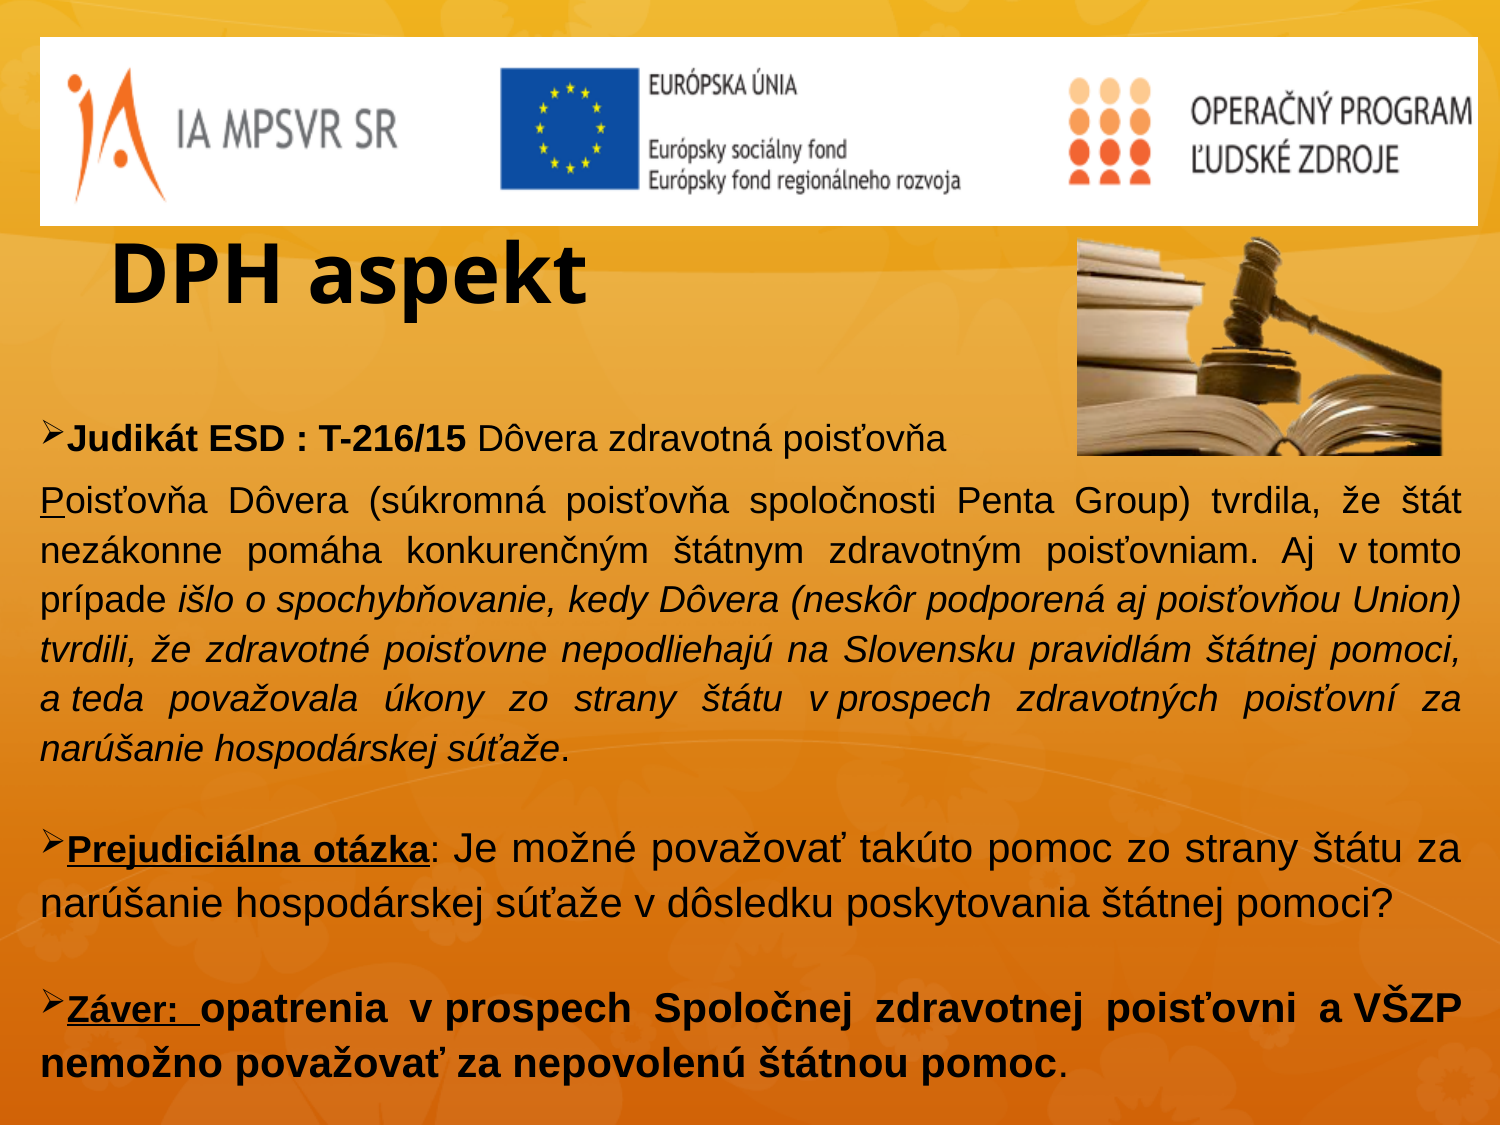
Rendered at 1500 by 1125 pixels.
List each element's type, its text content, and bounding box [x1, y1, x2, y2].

picture [0, 0, 1500, 1125]
subtitle Judikát ESD : T-216/15 Dôvera zdravotná poisťovňa Poisťovňa Dôvera (súkromná poisťovňa spoločnosti Penta Group) tvrdila, že štát nezákonne pomáha konkurenčným štátnym zdravotným poisťovniam. Aj v tomto prípade išlo o spochybňovanie, kedy Dôvera (neskôr podporená aj poisťovňou Union) tvrdili, že zdravotné poisťovne nepodliehajú na Slovensku pravidlám štátnej pomoci, a teda považovala úkony zo strany štátu v prospech zdravotných poisťovní za narúšanie hospodárskej súťaže. Prejudiciálna otázka: Je možné považovať takúto pomoc zo strany štátu za narúšanie hospodárskej súťaže v dôsledku poskytovania štátnej pomoci? Záver: opatrenia v prospech Spoločnej zdravotnej poisťovni a VŠZP nemožno považovať za nepovolenú štátnou pomoc. [24, 402, 1478, 1099]
title DPH aspekt [93, 237, 1067, 330]
